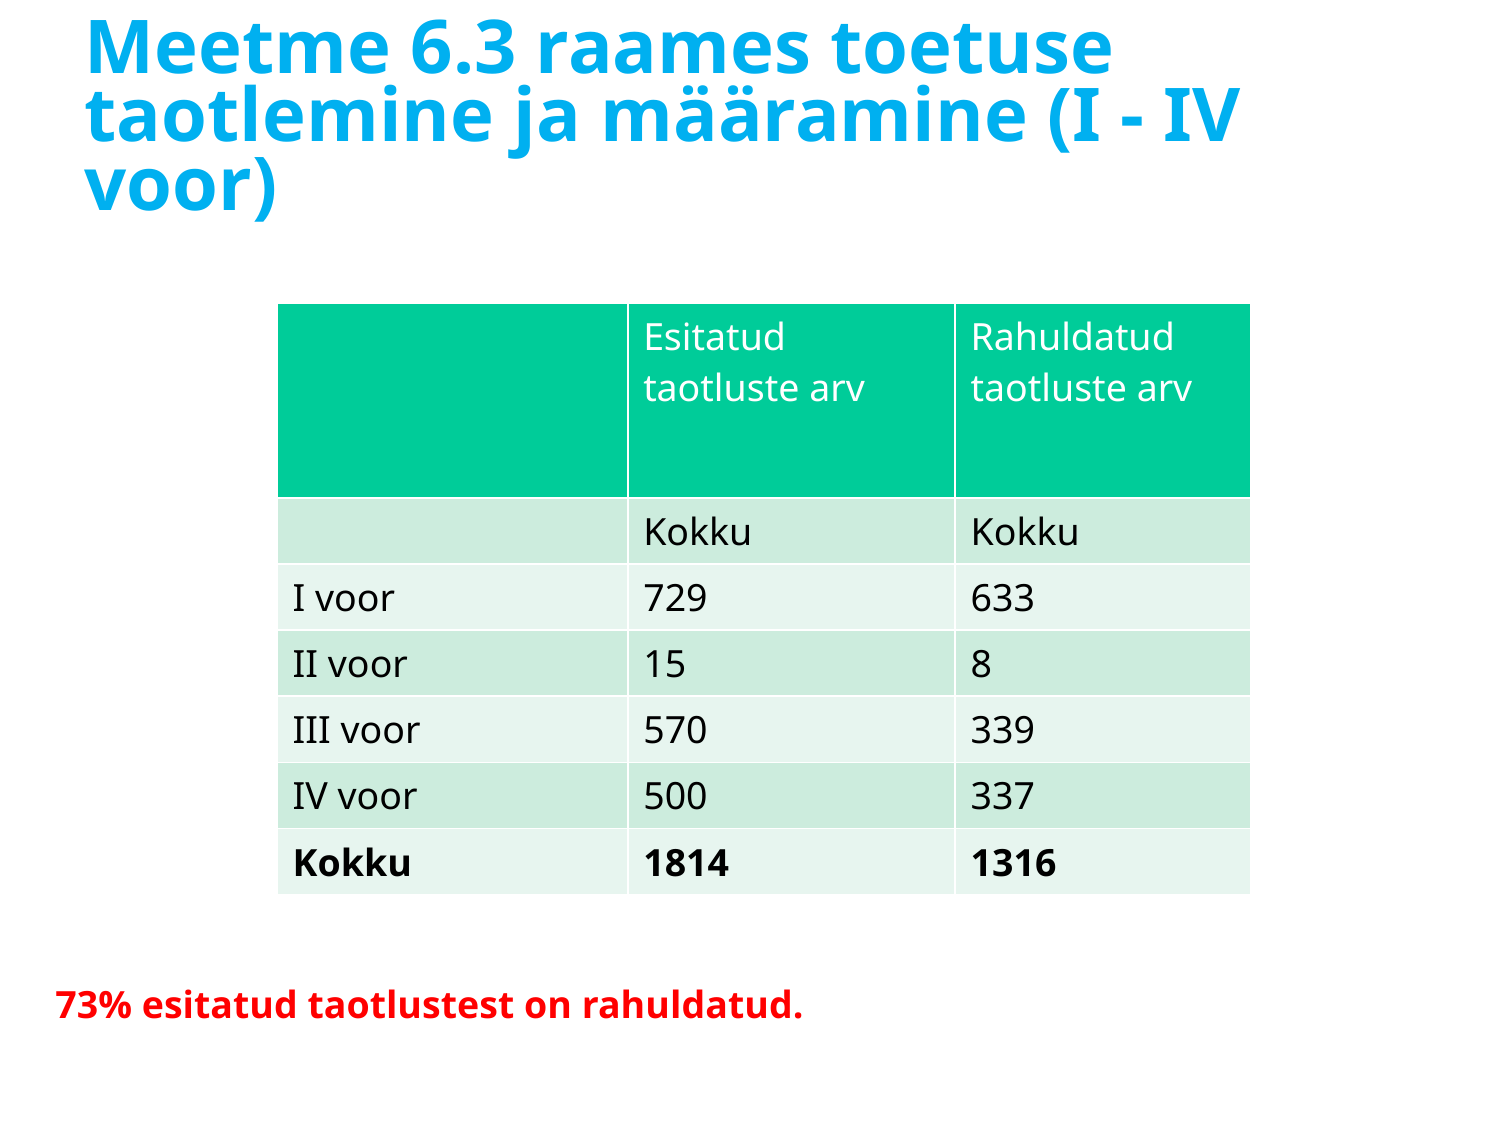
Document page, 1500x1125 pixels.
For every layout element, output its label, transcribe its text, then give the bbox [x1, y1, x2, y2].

table_cell 339 [956, 697, 1250, 762]
table_cell 633 [956, 565, 1250, 629]
table_cell 1814 [629, 829, 954, 894]
table_cell 8 [956, 631, 1250, 695]
table_cell 15 [629, 631, 954, 695]
table_cell 337 [956, 763, 1250, 828]
table_header Esitatud taotluste arv [629, 304, 954, 497]
table_cell 729 [629, 565, 954, 629]
text_box 73% esitatud taotlustest on rahuldatud. [40, 975, 820, 1035]
table_cell [278, 499, 627, 563]
table_cell Kokku [629, 499, 954, 563]
table_header Rahuldatud taotluste arv [956, 304, 1250, 497]
table_cell Kokku [956, 499, 1250, 563]
table_cell I voor [278, 565, 627, 629]
table_cell III voor [278, 697, 627, 762]
table_cell 1316 [956, 829, 1250, 894]
table_cell II voor [278, 631, 627, 695]
table_cell 500 [629, 763, 954, 828]
table_cell 570 [629, 697, 954, 762]
table_cell Kokku [278, 829, 627, 894]
table_cell IV voor [278, 763, 627, 828]
title Meetme 6.3 raames toetuse taotlemine ja määramine (I - IV voor) [84, 17, 1411, 225]
table_header [278, 304, 627, 497]
